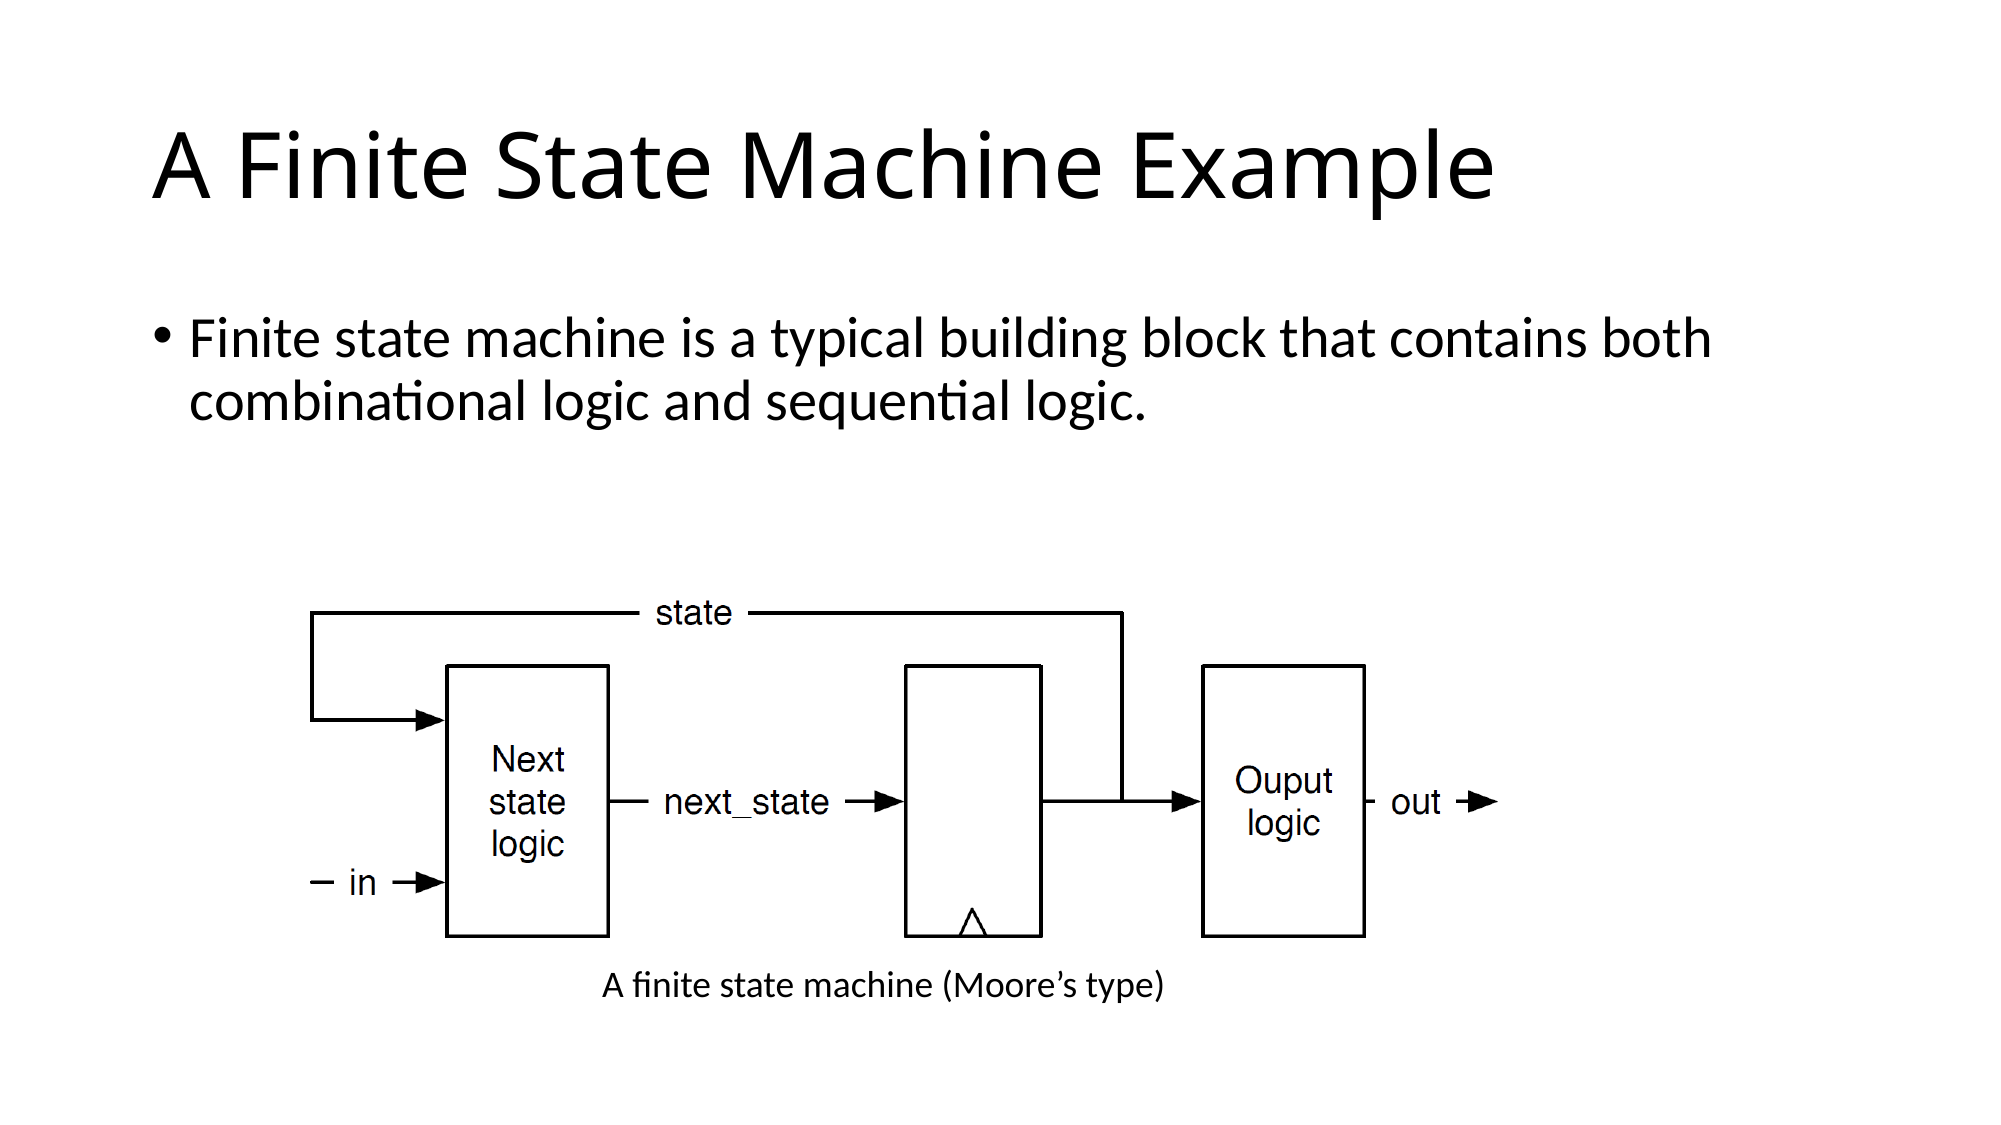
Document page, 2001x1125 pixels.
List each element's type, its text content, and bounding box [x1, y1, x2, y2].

title A Finite State Machine Example [137, 59, 1863, 278]
picture [281, 591, 1501, 953]
list Finite state machine is a typical building block that contains both combinational logic and sequential logic. [137, 299, 1863, 1014]
text_box A finite state machine (Moore’s type) [587, 953, 1195, 1013]
